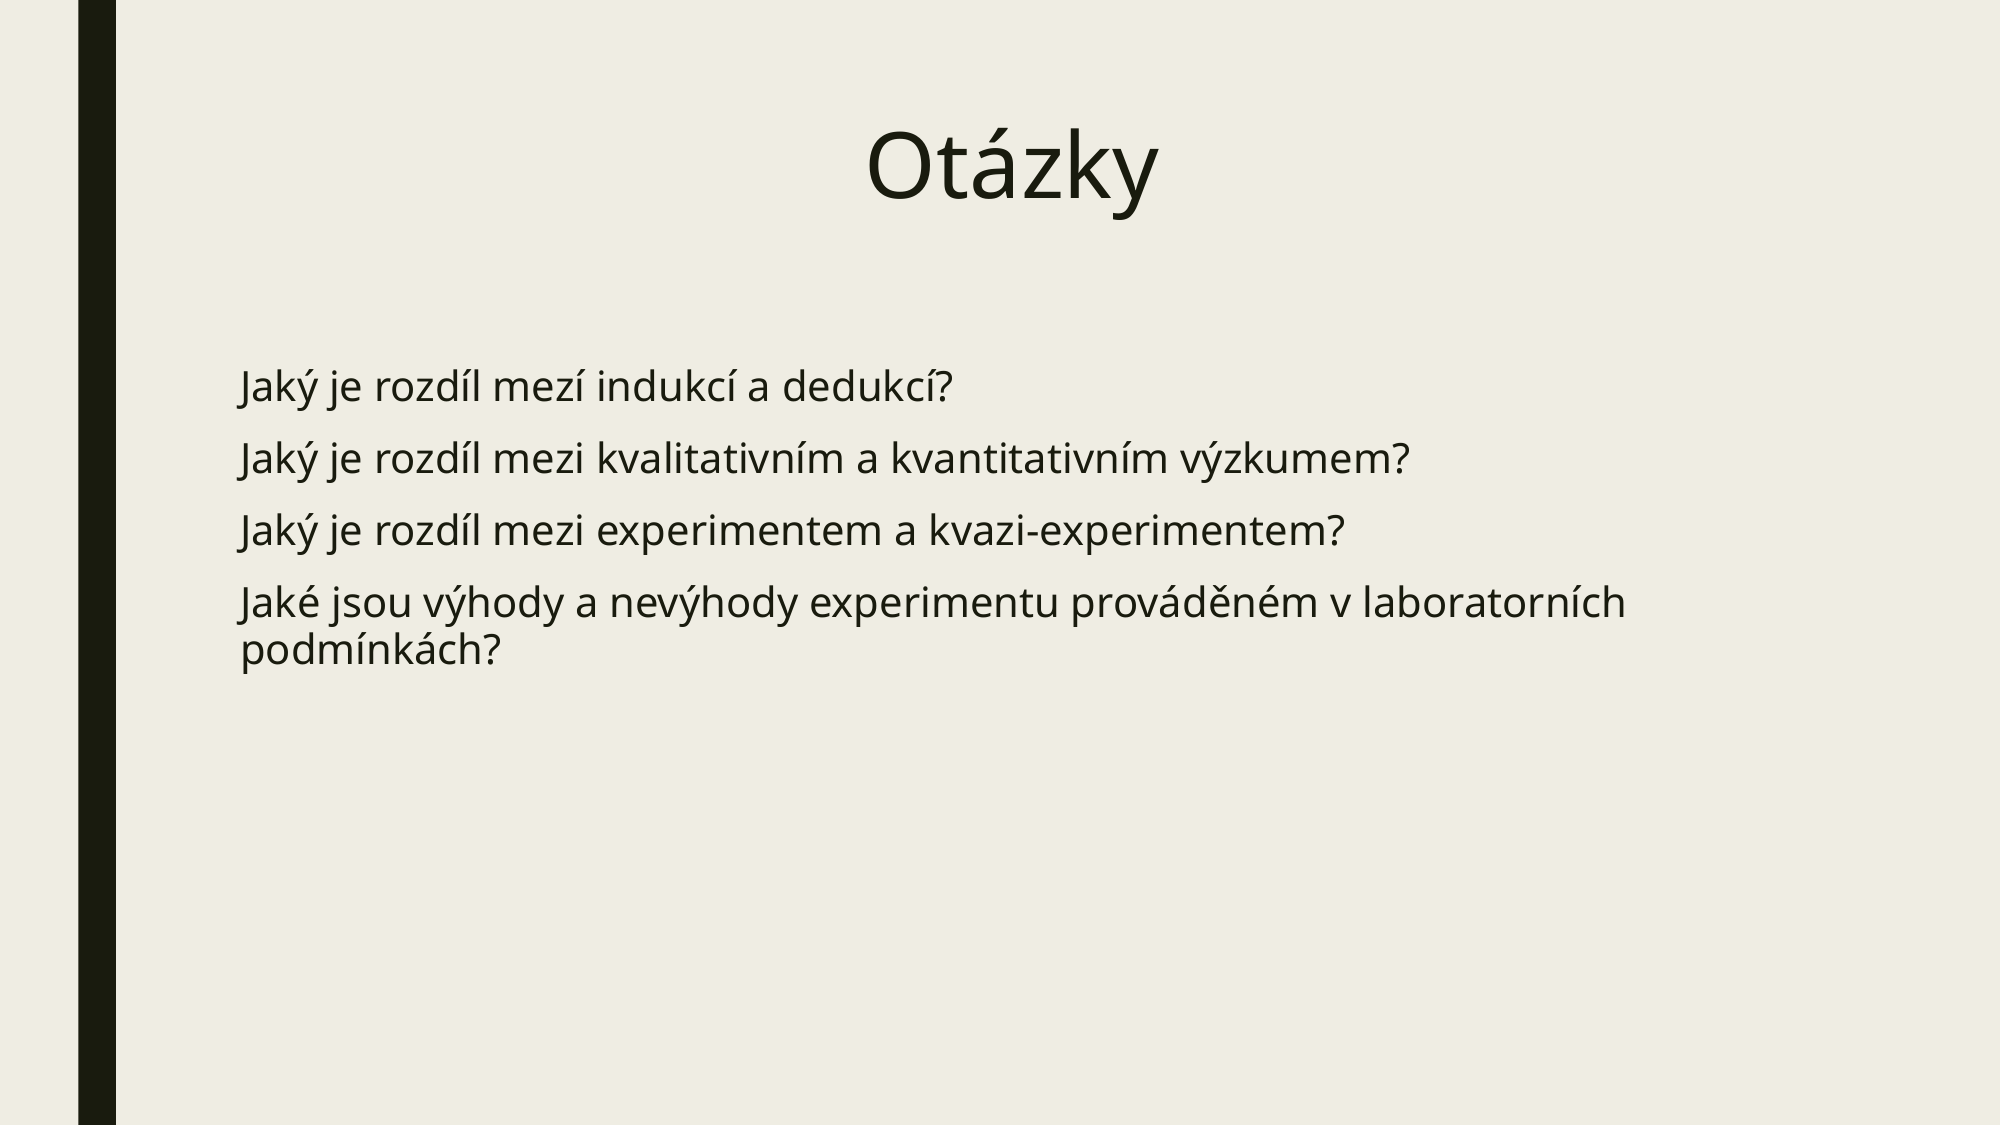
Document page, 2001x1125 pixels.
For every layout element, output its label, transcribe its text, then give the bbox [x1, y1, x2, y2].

title Otázky [225, 112, 1800, 356]
list Jaký je rozdíl mezí indukcí a dedukcí? Jaký je rozdíl mezi kvalitativním a kvantitativním výzkumem? Jaký je rozdíl mezi experimentem a kvazi-experimentem? Jaké jsou výhody a nevýhody experimentu prováděném v laboratorních podmínkách? [225, 356, 1800, 730]
